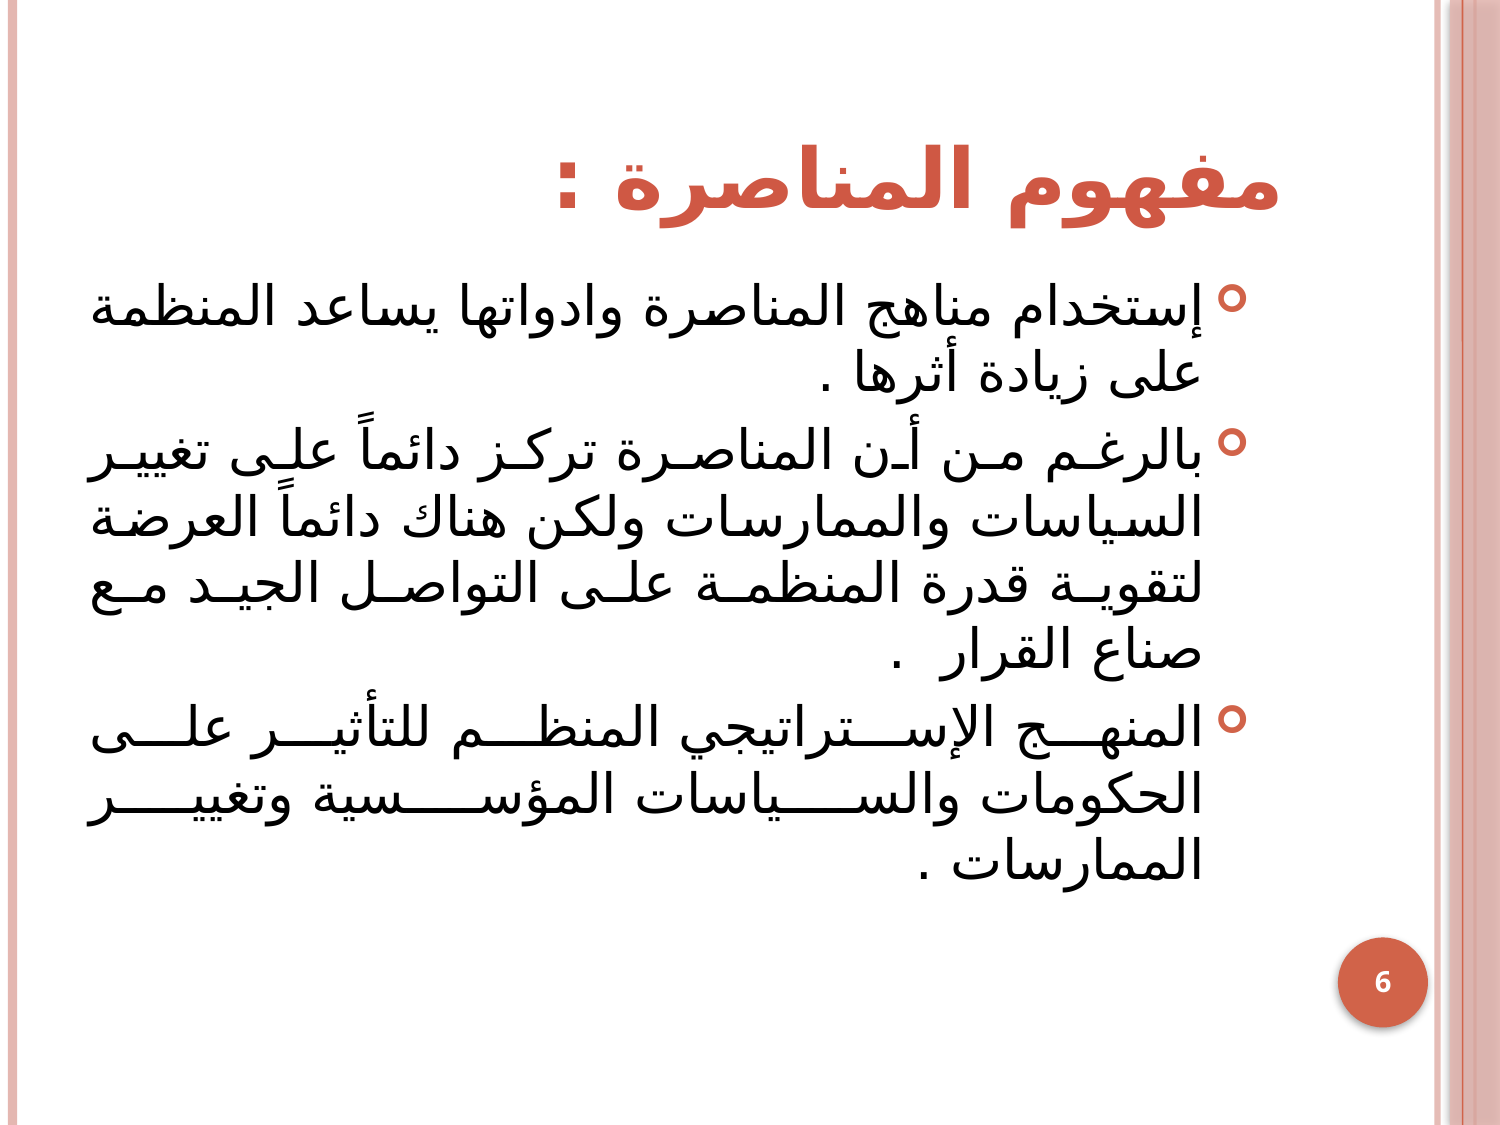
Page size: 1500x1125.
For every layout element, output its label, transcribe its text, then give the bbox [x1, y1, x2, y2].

slide_number 6 [1333, 940, 1434, 1027]
title مفهوم المناصرة : [75, 45, 1300, 233]
list إستخدام مناهج المناصرة وادواتها يساعد المنظمة على زيادة أثرها . بالرغم من أن المناصرة تركز دائماً على تغيير السياسات والممارسات ولكن هناك دائماً العرضة لتقوية قدرة المنظمة على التواصل الجيد مع صناع القرار . المنهج الإستراتيجي المنظم للتأثير على الحكومات والسياسات المؤسسية وتغيير الممارسات . [75, 262, 1263, 900]
